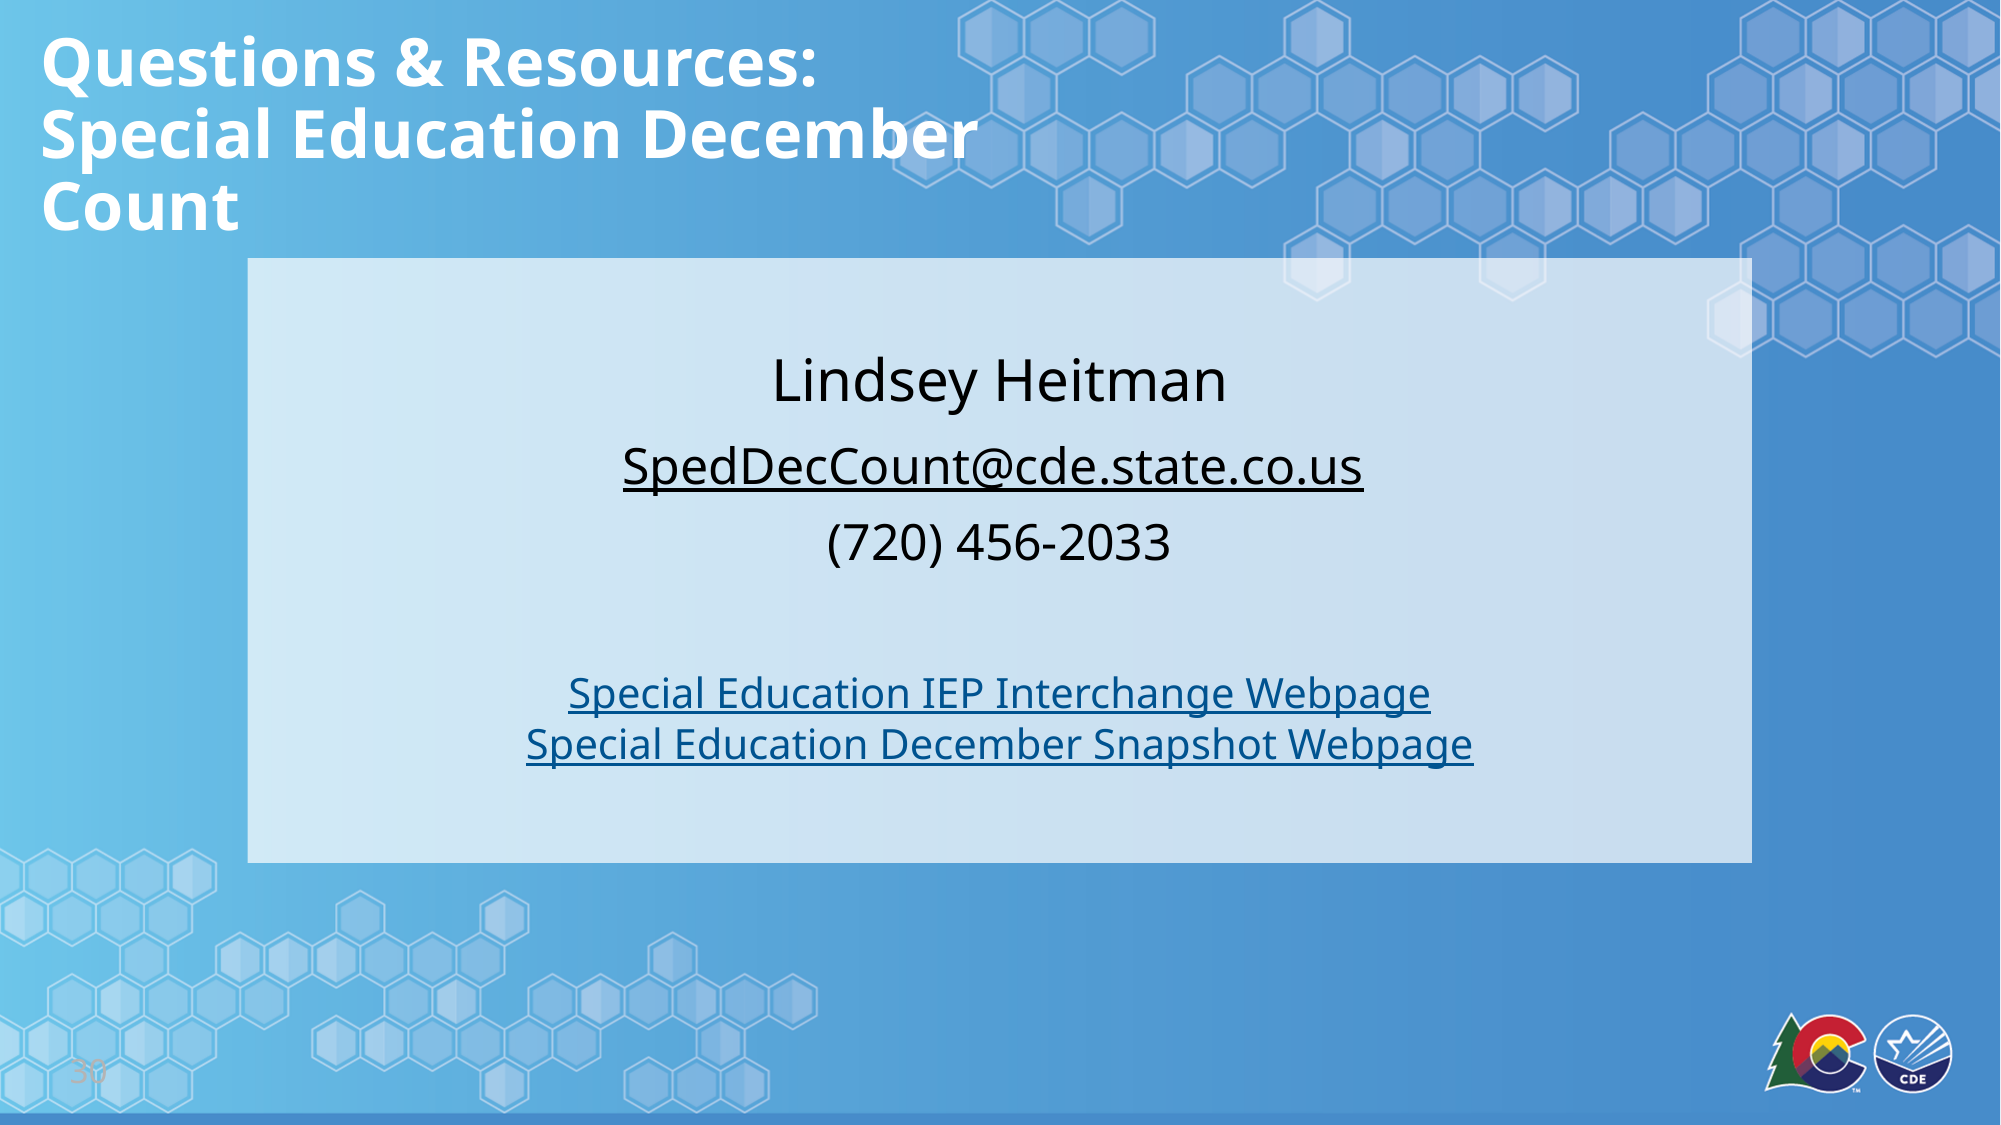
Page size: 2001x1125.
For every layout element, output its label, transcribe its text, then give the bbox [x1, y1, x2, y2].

list Lindsey Heitman SpedDecCount@cde.state.co.us (720) 456-2033 Special Education IEP Interchange Webpage Special Education December Snapshot Webpage [247, 258, 1752, 863]
title Questions & Resources: Special Education December Count [25, 38, 1048, 236]
slide_number 30 [54, 1042, 191, 1103]
picture [0, 0, 2001, 1125]
